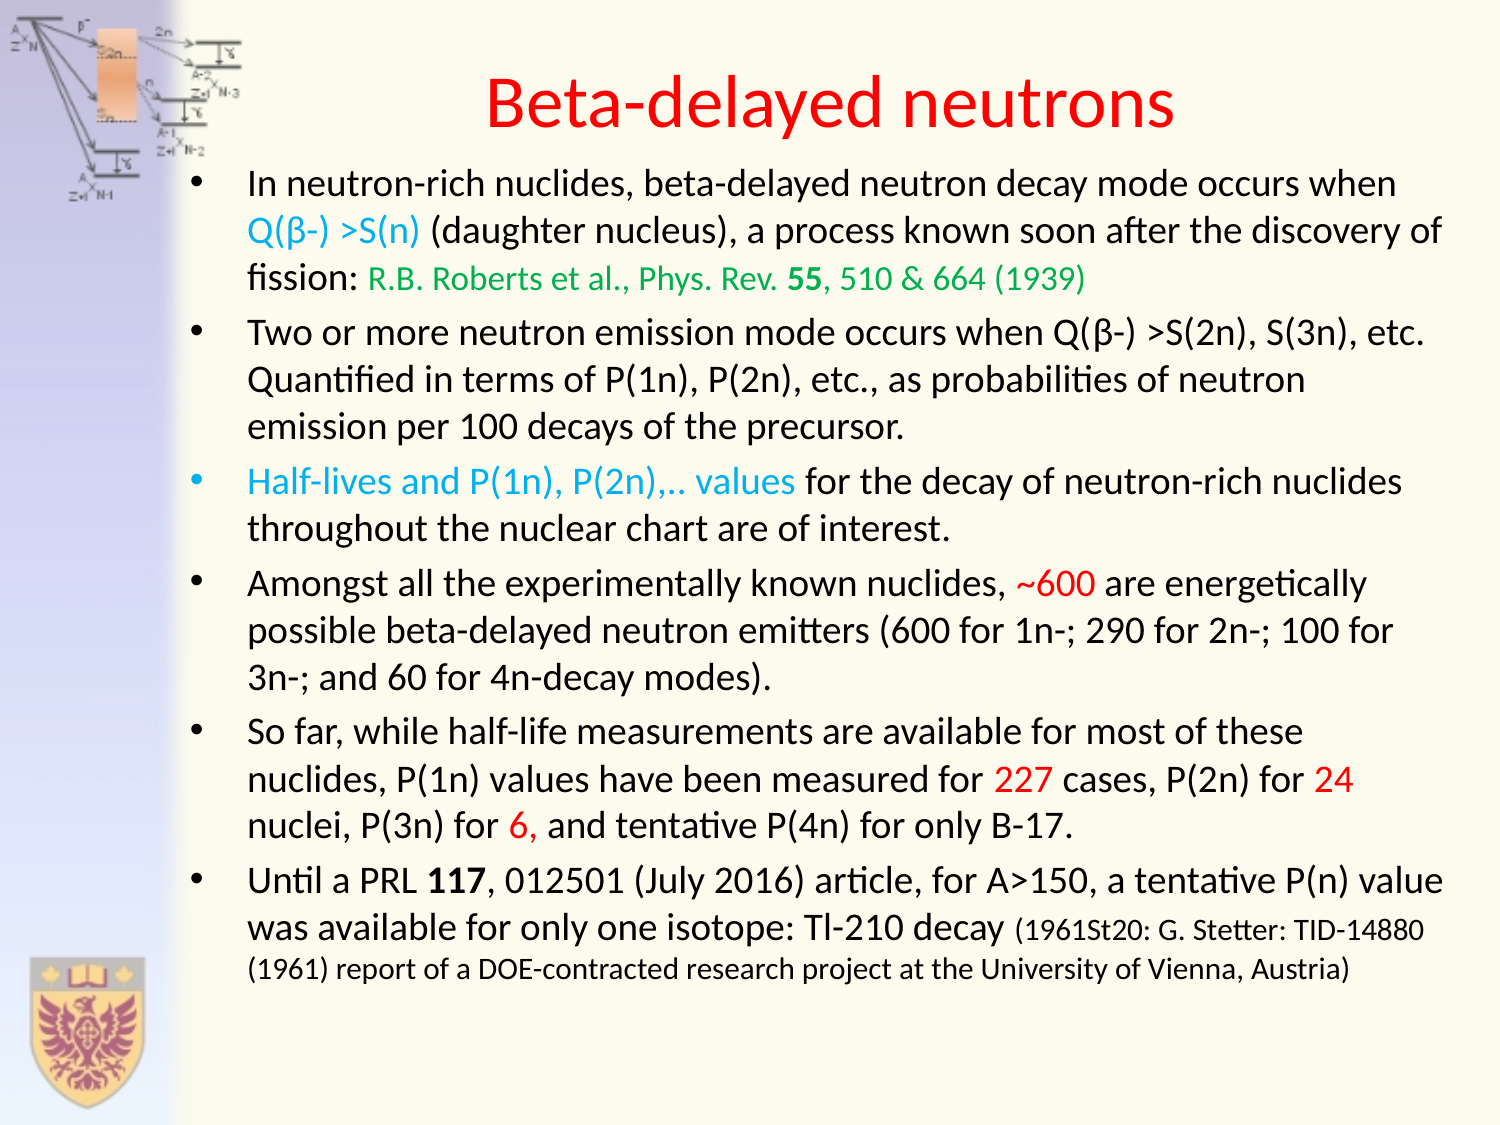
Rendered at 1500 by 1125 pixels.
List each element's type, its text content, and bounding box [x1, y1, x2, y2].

title Beta-delayed neutrons [212, 45, 1450, 149]
list In neutron-rich nuclides, beta-delayed neutron decay mode occurs when Q(β-) >S(n) (daughter nucleus), a process known soon after the discovery of fission: R.B. Roberts et al., Phys. Rev. 55, 510 & 664 (1939) Two or more neutron emission mode occurs when Q(β-) >S(2n), S(3n), etc. Quantified in terms of P(1n), P(2n), etc., as probabilities of neutron emission per 100 decays of the precursor. Half-lives and P(1n), P(2n),.. values for the decay of neutron-rich nuclides throughout the nuclear chart are of interest. Amongst all the experimentally known nuclides, ~600 are energetically possible beta-delayed neutron emitters (600 for 1n-; 290 for 2n-; 100 for 3n-; and 60 for 4n-decay modes). So far, while half-life measurements are available for most of these nuclides, P(1n) values have been measured for 227 cases, P(2n) for 24 nuclei, P(3n) for 6, and tentative P(4n) for only B-17. Until a PRL 117, 012501 (July 2016) article, for A>150, a tentative P(n) value was available for only one isotope: Tl-210 decay (1961St20: G. Stetter: TID-14880 (1961) report of a DOE-contracted research project at the University of Vienna, Austria) [174, 149, 1463, 1005]
